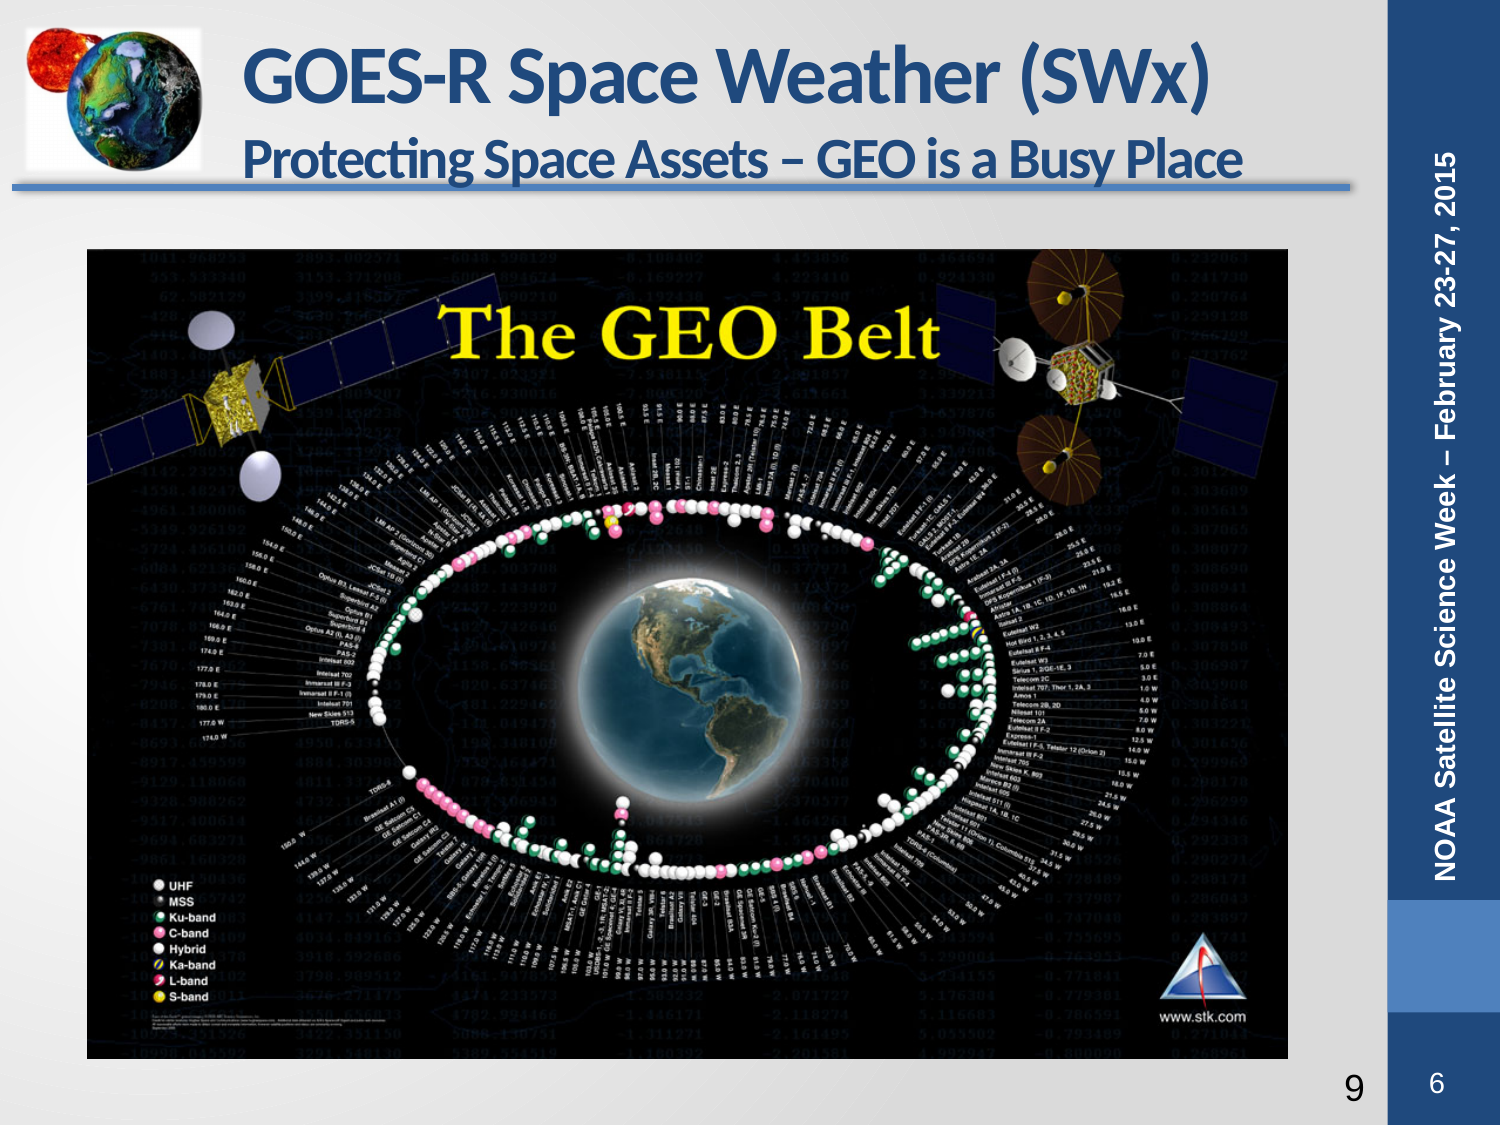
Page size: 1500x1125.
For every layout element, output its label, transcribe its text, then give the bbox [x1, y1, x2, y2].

picture [29, 31, 198, 168]
text_box GOES-R Space Weather (SWx) Protecting Space Assets – GEO is a Busy Place [228, 12, 1350, 175]
picture [86, 249, 1288, 1059]
slide_number 6 [1317, 1076, 1383, 1123]
